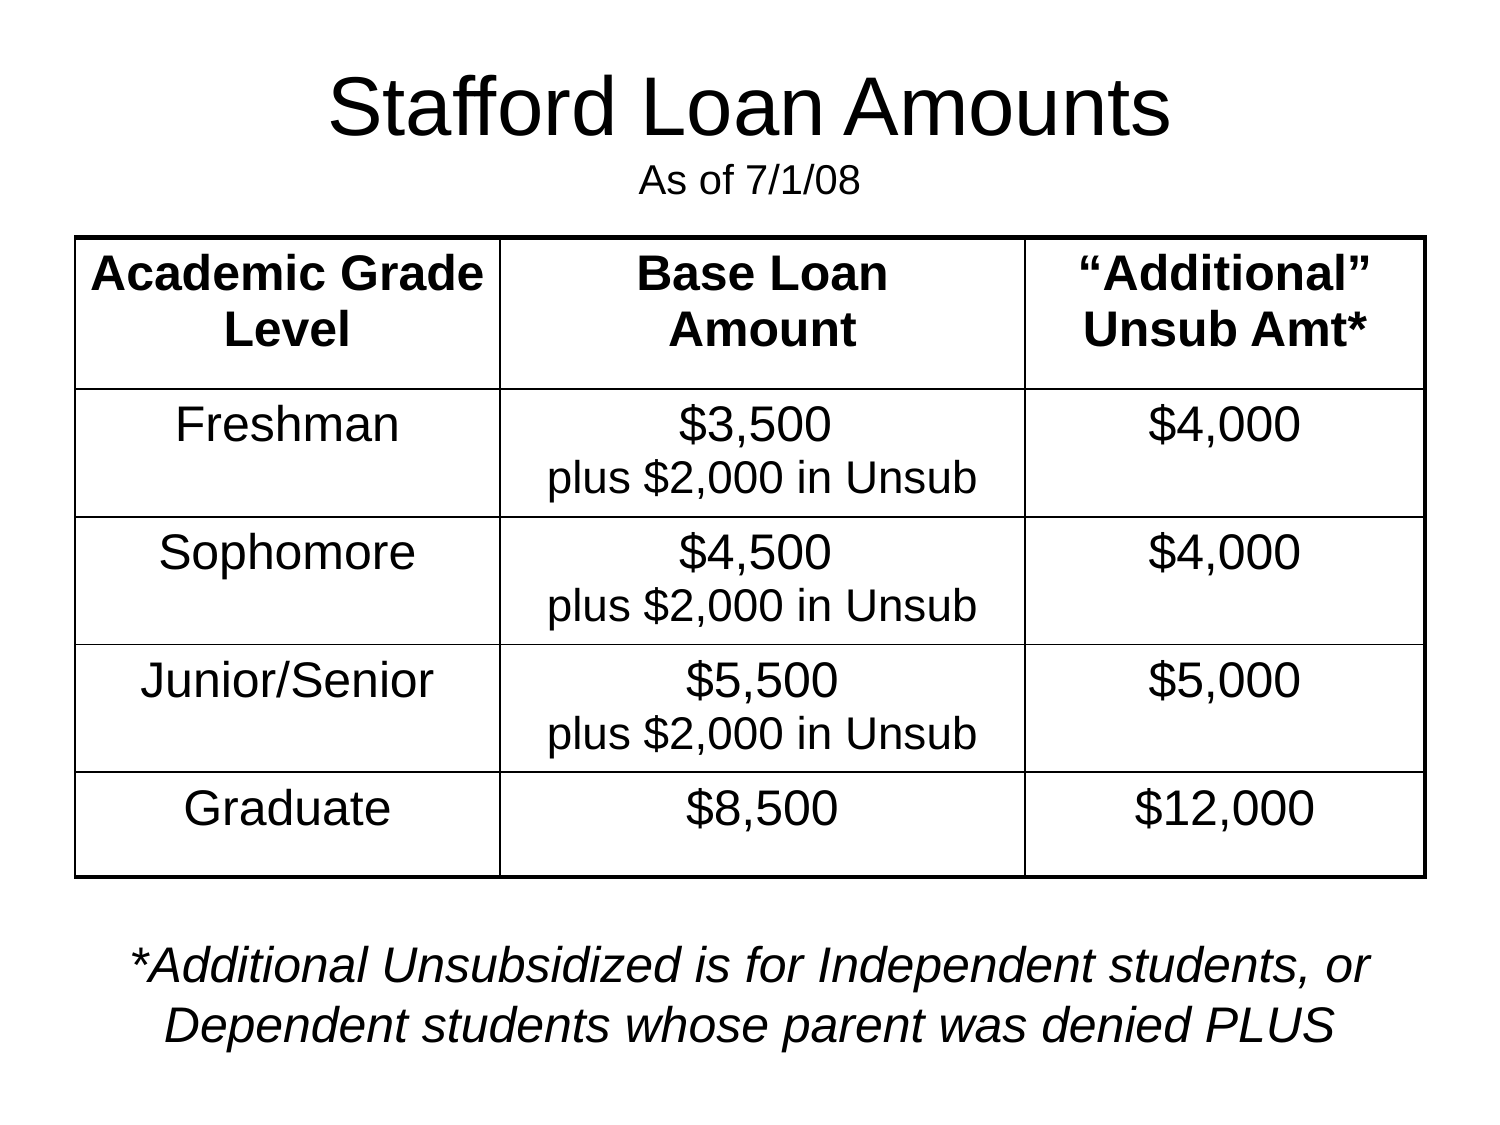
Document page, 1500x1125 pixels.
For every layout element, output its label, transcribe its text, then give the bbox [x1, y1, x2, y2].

table_cell $4,500 plus $2,000 in Unsub [501, 518, 1024, 644]
table_cell Junior/Senior [76, 645, 499, 771]
table_header “Additional” Unsub Amt* [1026, 240, 1423, 388]
text_box *Additional Unsubsidized is for Independent students, or Dependent students whose parent was denied PLUS [87, 924, 1413, 1060]
table_cell $3,500 plus $2,000 in Unsub [501, 390, 1024, 516]
table_cell Freshman [76, 390, 499, 516]
table_cell Graduate [76, 773, 499, 875]
table_header Base Loan Amount [501, 240, 1024, 388]
table_header Academic Grade Level [76, 240, 499, 388]
table_cell $12,000 [1026, 773, 1423, 875]
title Stafford Loan Amounts As of 7/1/08 [75, 45, 1425, 213]
table_cell $5,000 [1026, 645, 1423, 771]
table_cell $5,500 plus $2,000 in Unsub [501, 645, 1024, 771]
table_cell Sophomore [76, 518, 499, 644]
table_cell $8,500 [501, 773, 1024, 875]
table_cell $4,000 [1026, 390, 1423, 516]
table_cell $4,000 [1026, 518, 1423, 644]
